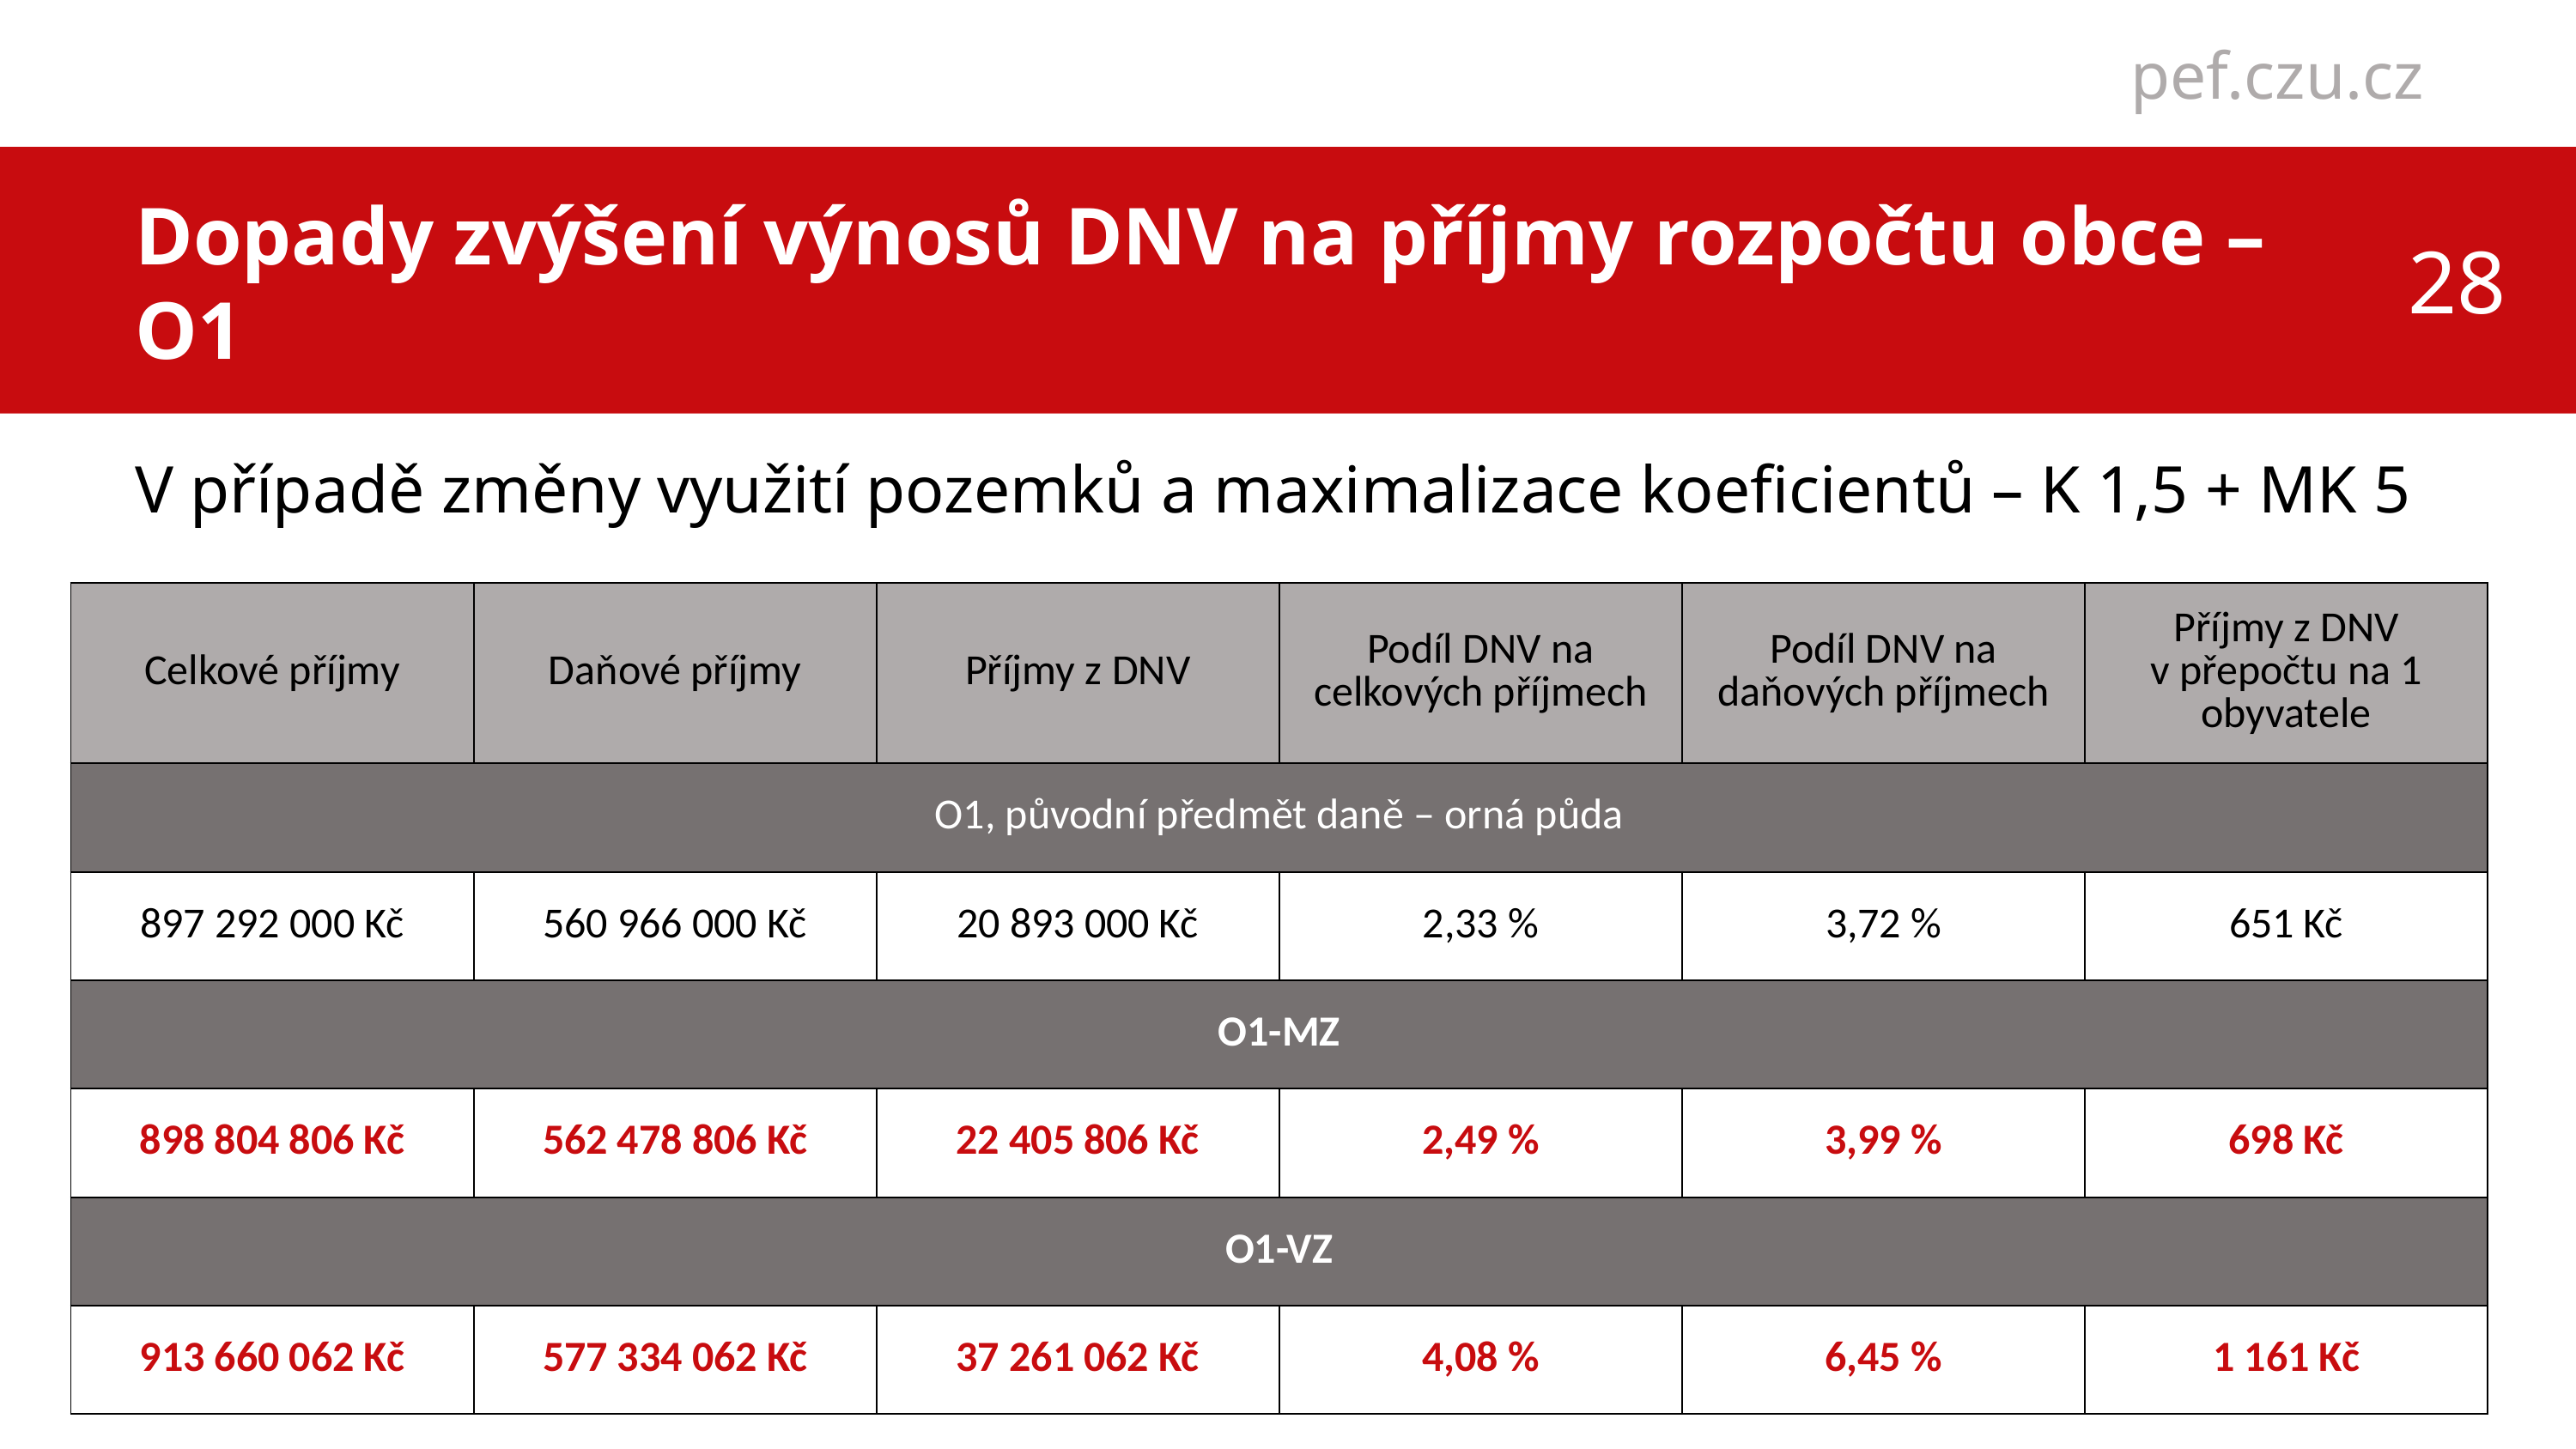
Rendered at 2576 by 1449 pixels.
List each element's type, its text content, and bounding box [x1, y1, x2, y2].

table_cell O1-MZ [71, 981, 2487, 1088]
table_cell 22 405 806 Kč [878, 1089, 1279, 1197]
table_header Podíl DNV na celkových příjmech [1280, 584, 1681, 762]
table_cell O1, původní předmět daně – orná půda [71, 764, 2487, 871]
table_cell 6,45 % [1683, 1307, 2084, 1413]
table_cell 1 161 Kč [2086, 1307, 2487, 1413]
table_cell 897 292 000 Kč [71, 873, 473, 979]
list V případě změny využití pozemků a maximalizace koeficientů – K 1,5 + MK 5 [122, 451, 2438, 561]
table_cell 3,99 % [1683, 1089, 2084, 1197]
table_header Daňové příjmy [475, 584, 876, 762]
table_cell 2,33 % [1280, 873, 1681, 979]
table_cell 2,49 % [1280, 1089, 1681, 1197]
table_cell 651 Kč [2086, 873, 2487, 979]
table_cell 37 261 062 Kč [878, 1307, 1279, 1413]
table_header Příjmy z DNV v přepočtu na 1 obyvatele [2086, 584, 2487, 762]
list Dopady zvýšení výnosů DNV na příjmy rozpočtu obce – O1 [122, 147, 2351, 414]
table_cell 698 Kč [2086, 1089, 2487, 1197]
table_cell 577 334 062 Kč [475, 1307, 876, 1413]
table_cell 3,72 % [1683, 873, 2084, 979]
table_header Celkové příjmy [71, 584, 473, 762]
table_cell 4,08 % [1280, 1307, 1681, 1413]
table_cell 20 893 000 Kč [878, 873, 1279, 979]
table_cell 560 966 000 Kč [475, 873, 876, 979]
table_header Podíl DNV na daňových příjmech [1683, 584, 2084, 762]
table_cell O1-VZ [71, 1198, 2487, 1305]
table_cell 913 660 062 Kč [71, 1307, 473, 1413]
table_header Příjmy z DNV [878, 584, 1279, 762]
table_cell 898 804 806 Kč [71, 1089, 473, 1197]
table_cell 562 478 806 Kč [475, 1089, 876, 1197]
